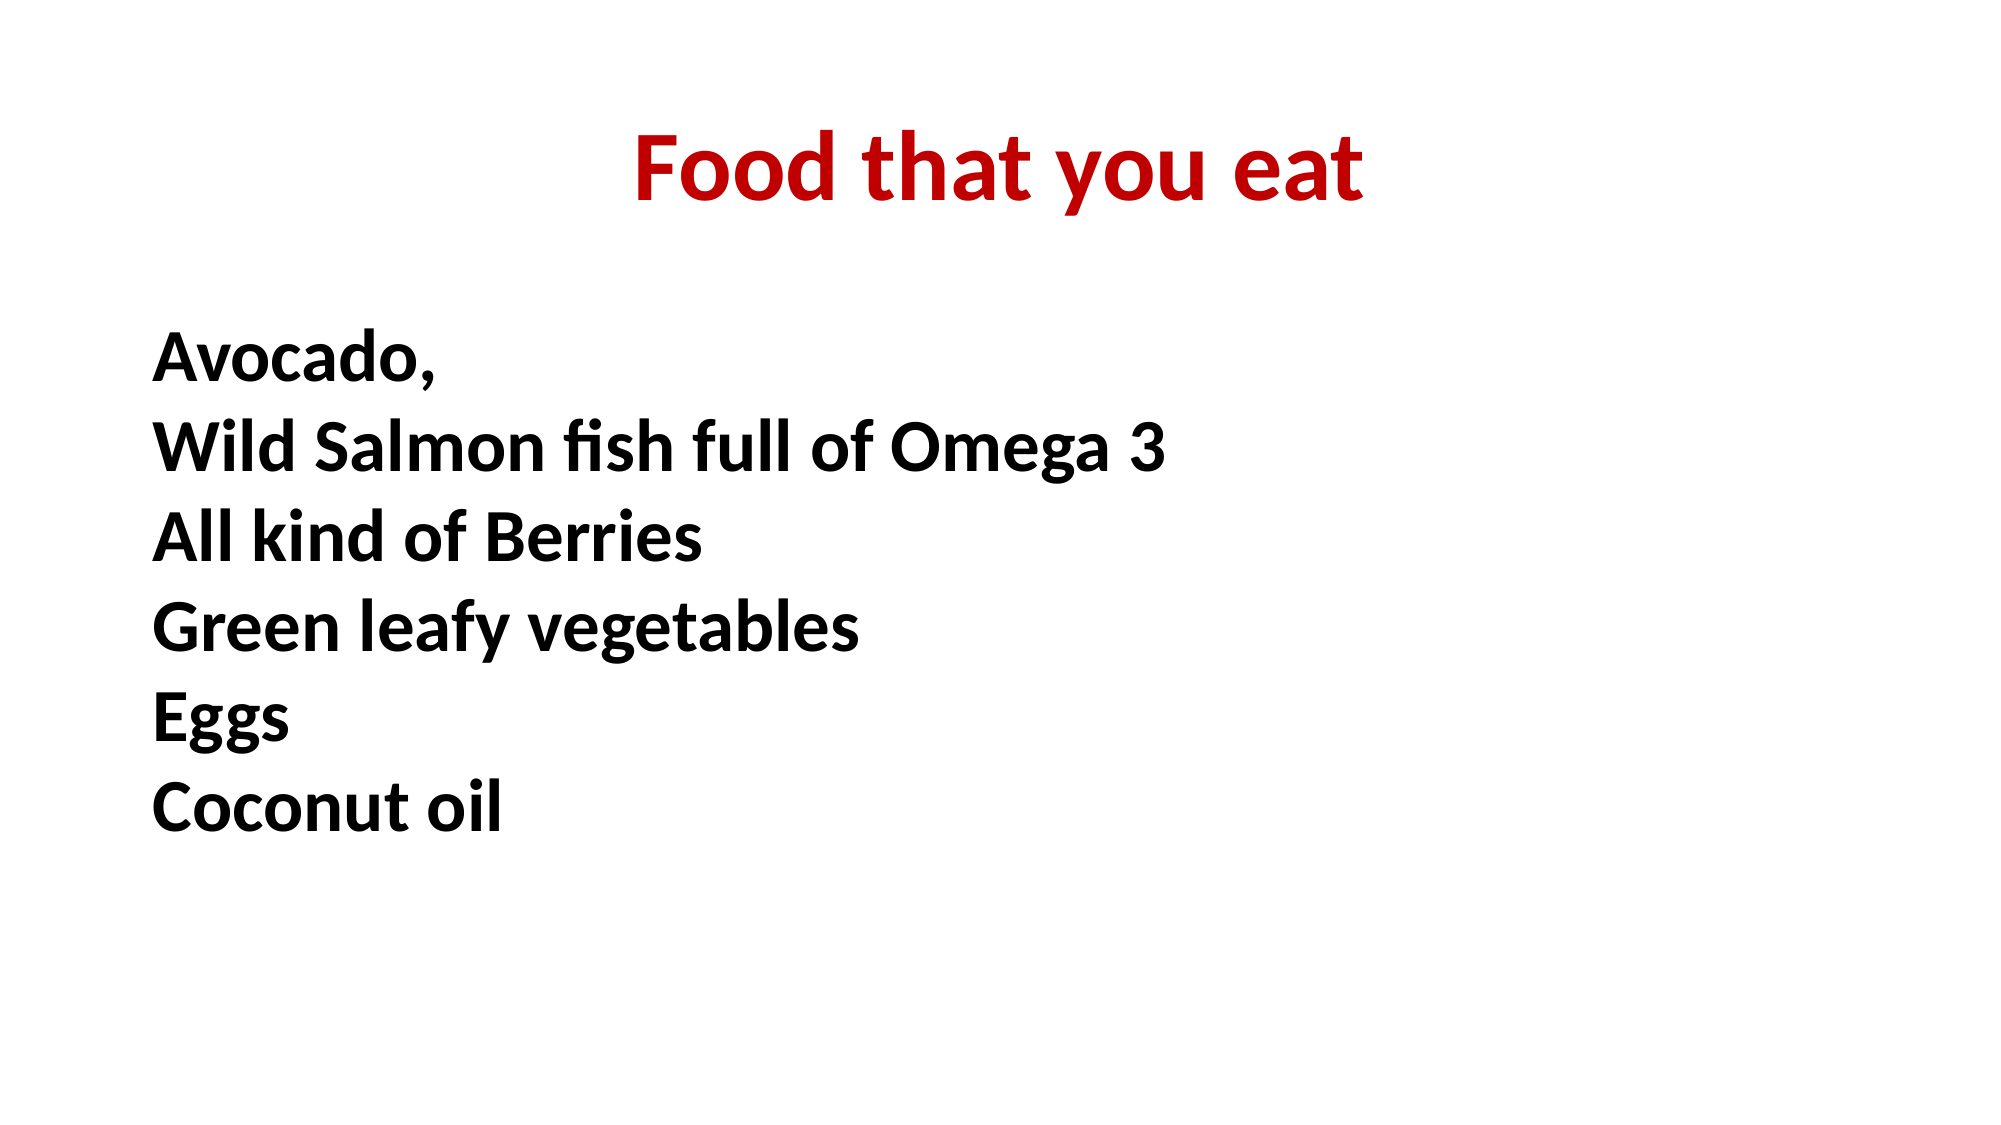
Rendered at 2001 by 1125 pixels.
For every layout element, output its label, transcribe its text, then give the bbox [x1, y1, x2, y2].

title Food that you eat [137, 59, 1863, 278]
list Avocado, Wild Salmon fish full of Omega 3 All kind of Berries Green leafy vegetables Eggs Coconut oil [137, 299, 1863, 1014]
